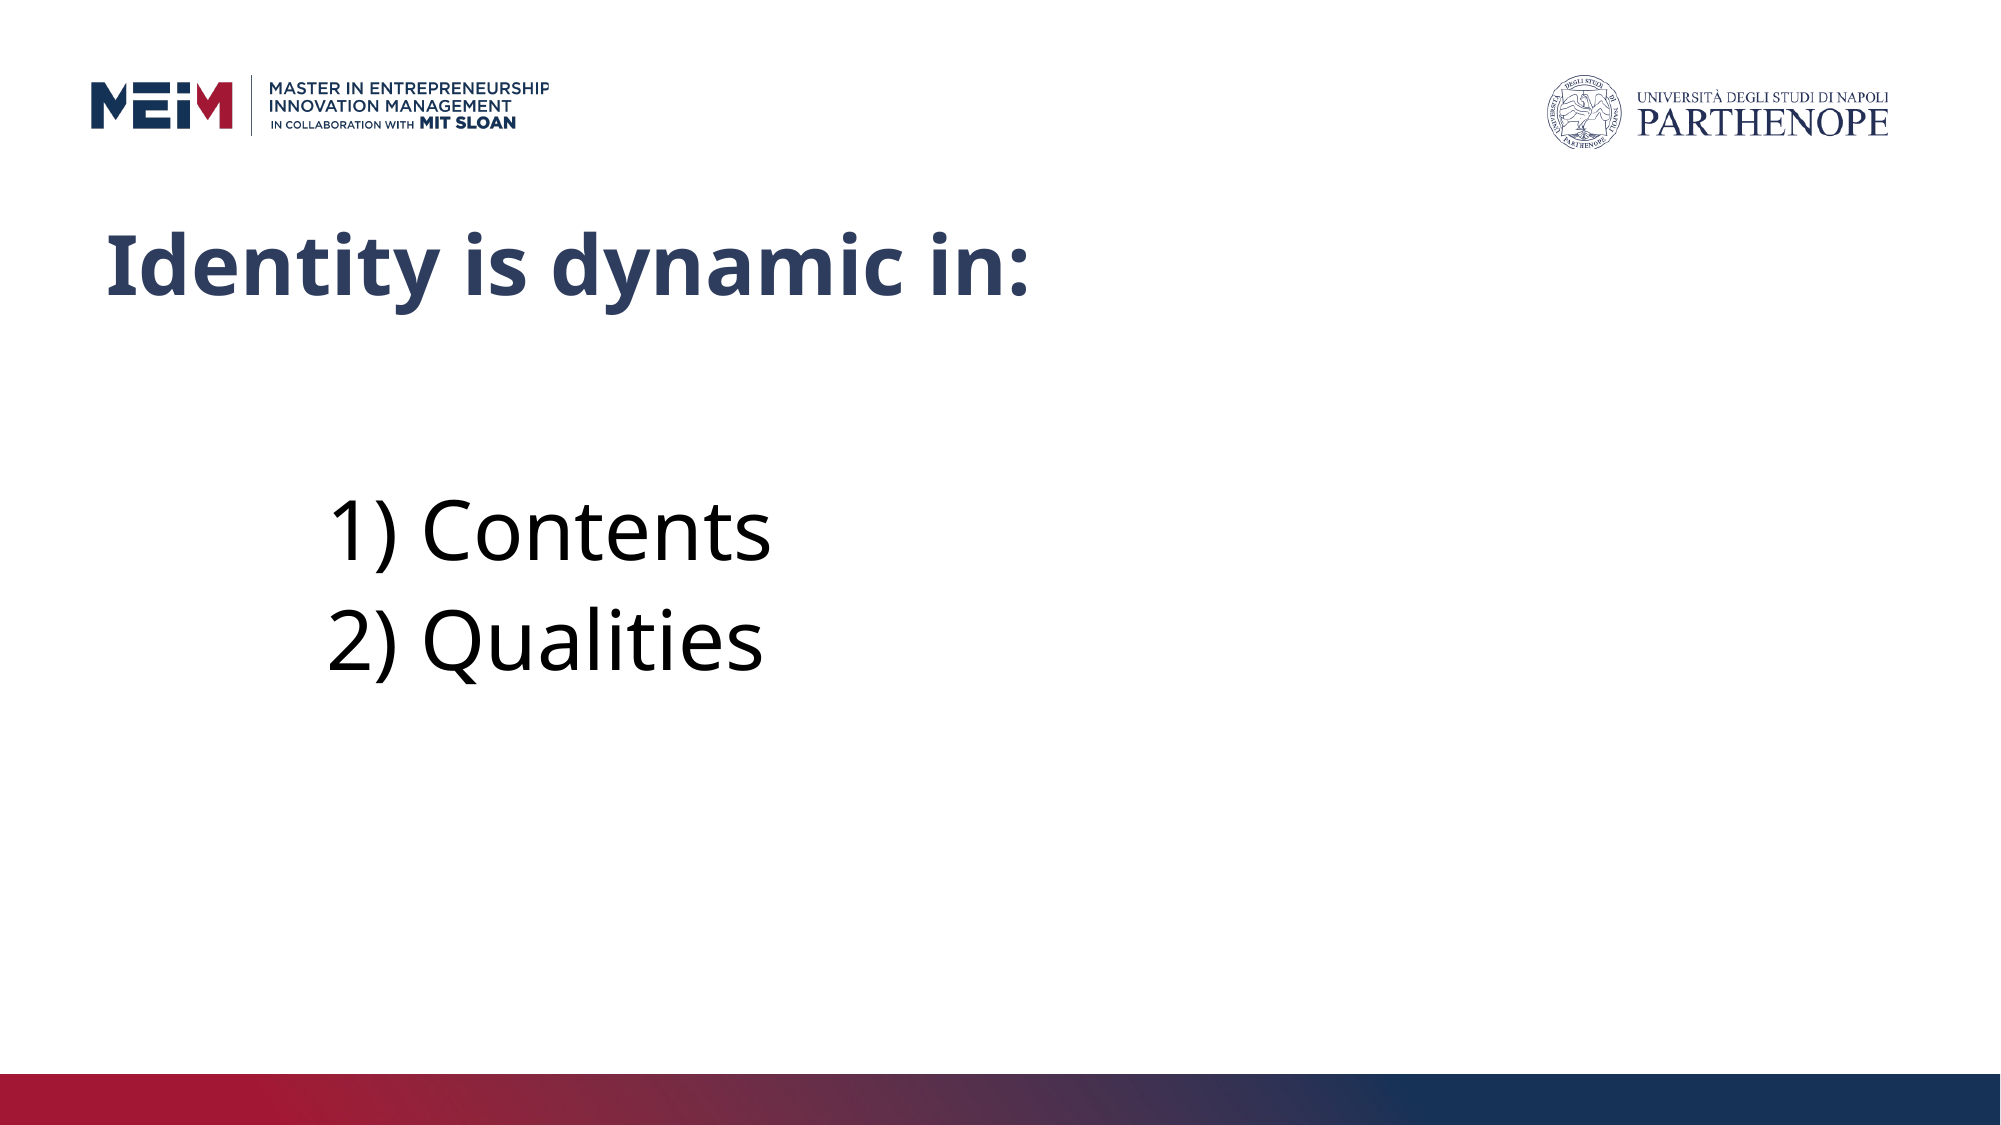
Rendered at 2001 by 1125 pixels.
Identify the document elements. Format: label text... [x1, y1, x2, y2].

list Contents Qualities [311, 480, 1117, 695]
picture [0, 1074, 2001, 1125]
title Identity is dynamic in: [91, 216, 1117, 381]
